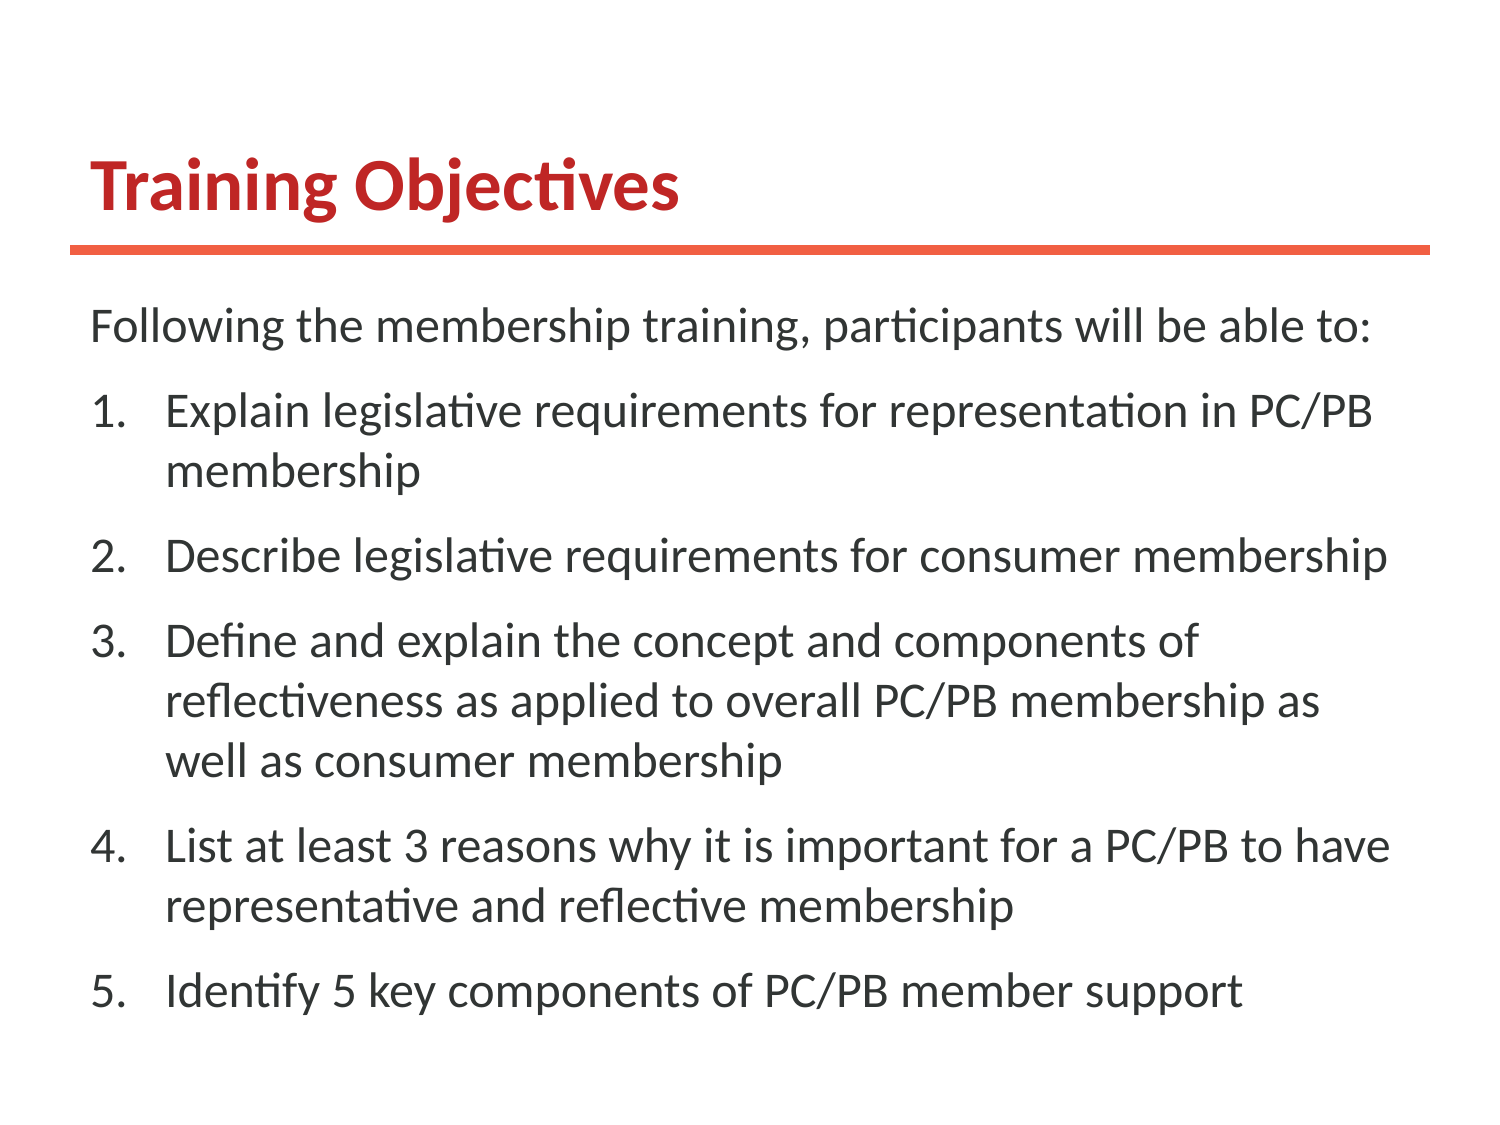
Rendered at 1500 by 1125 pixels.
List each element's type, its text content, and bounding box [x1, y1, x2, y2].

list Following the membership training, participants will be able to: Explain legislative requirements for representation in PC/PB membership Describe legislative requirements for consumer membership Define and explain the concept and components of reflectiveness as applied to overall PC/PB membership as well as consumer membership List at least 3 reasons why it is important for a PC/PB to have representative and reflective membership Identify 5 key components of PC/PB member support [75, 284, 1425, 1005]
title Training Objectives [75, 45, 1425, 233]
